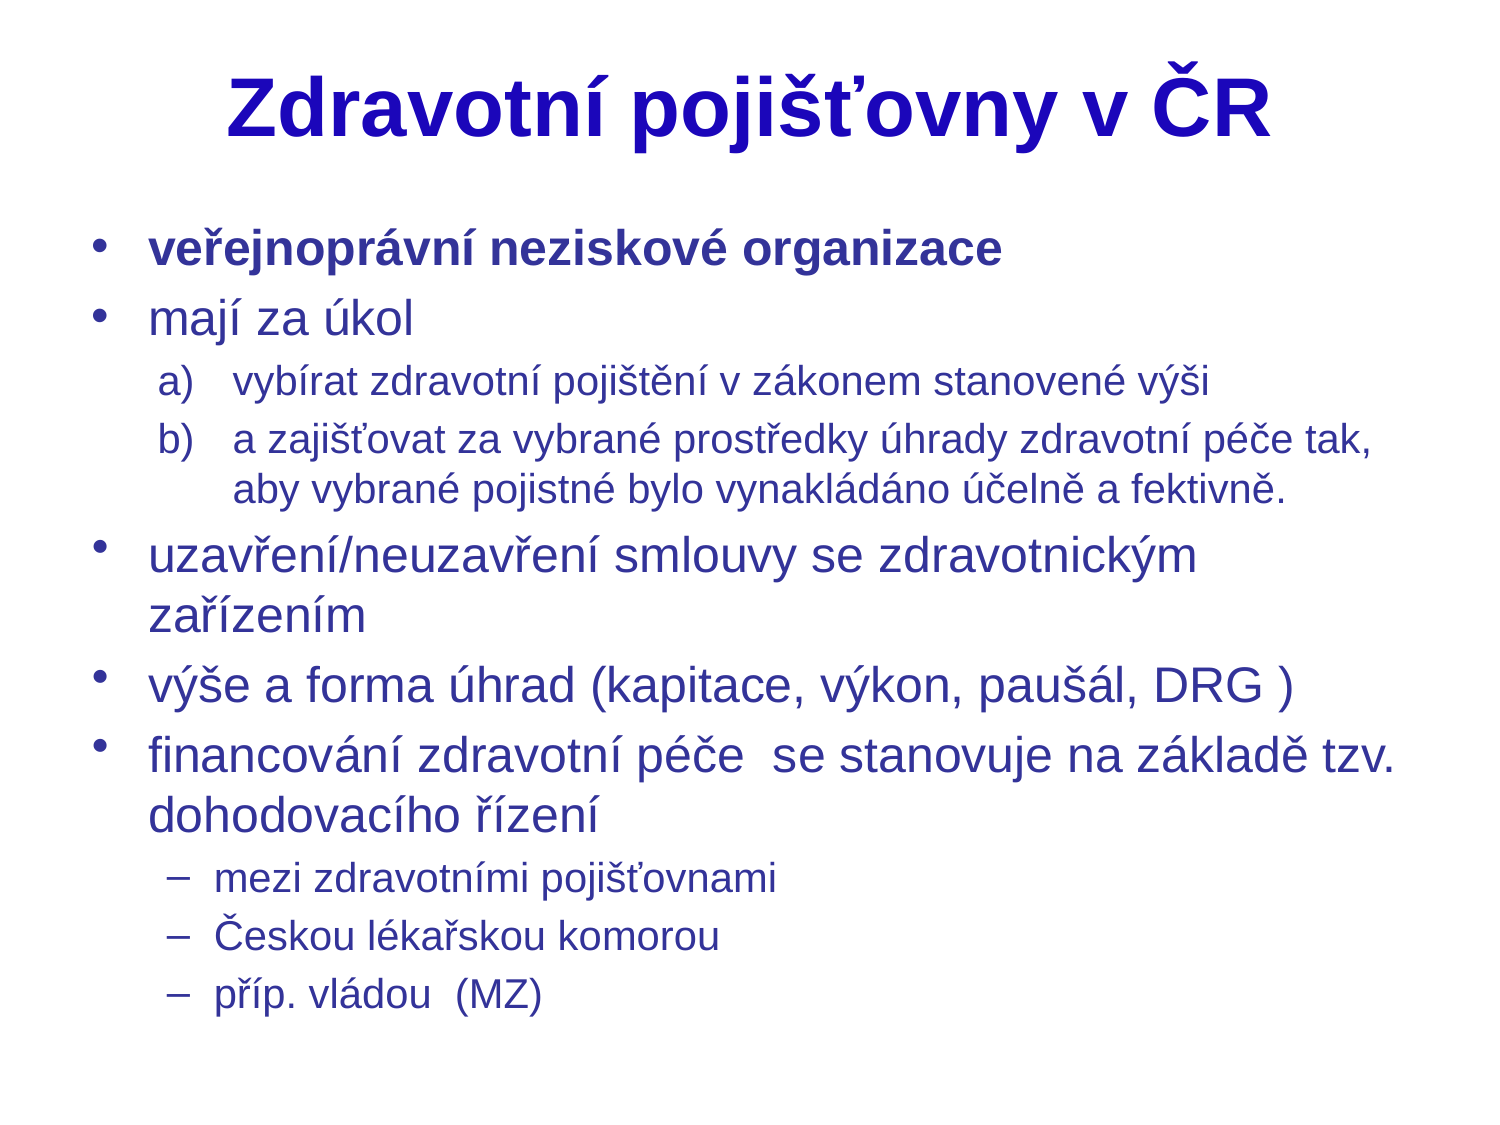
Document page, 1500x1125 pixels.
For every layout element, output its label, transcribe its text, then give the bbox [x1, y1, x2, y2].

title Zdravotní pojišťovny v ČR [75, 45, 1425, 161]
list veřejnoprávní neziskové organizace mají za úkol vybírat zdravotní pojištění v zákonem stanovené výši a zajišťovat za vybrané prostředky úhrady zdravotní péče tak, aby vybrané pojistné bylo vynakládáno účelně a fektivně. uzavření/neuzavření smlouvy se zdravotnickým zařízením výše a forma úhrad (kapitace, výkon, paušál, DRG ) financování zdravotní péče se stanovuje na základě tzv. dohodovacího řízení mezi zdravotními pojišťovnami Českou lékařskou komorou příp. vládou (MZ) [76, 208, 1427, 1059]
